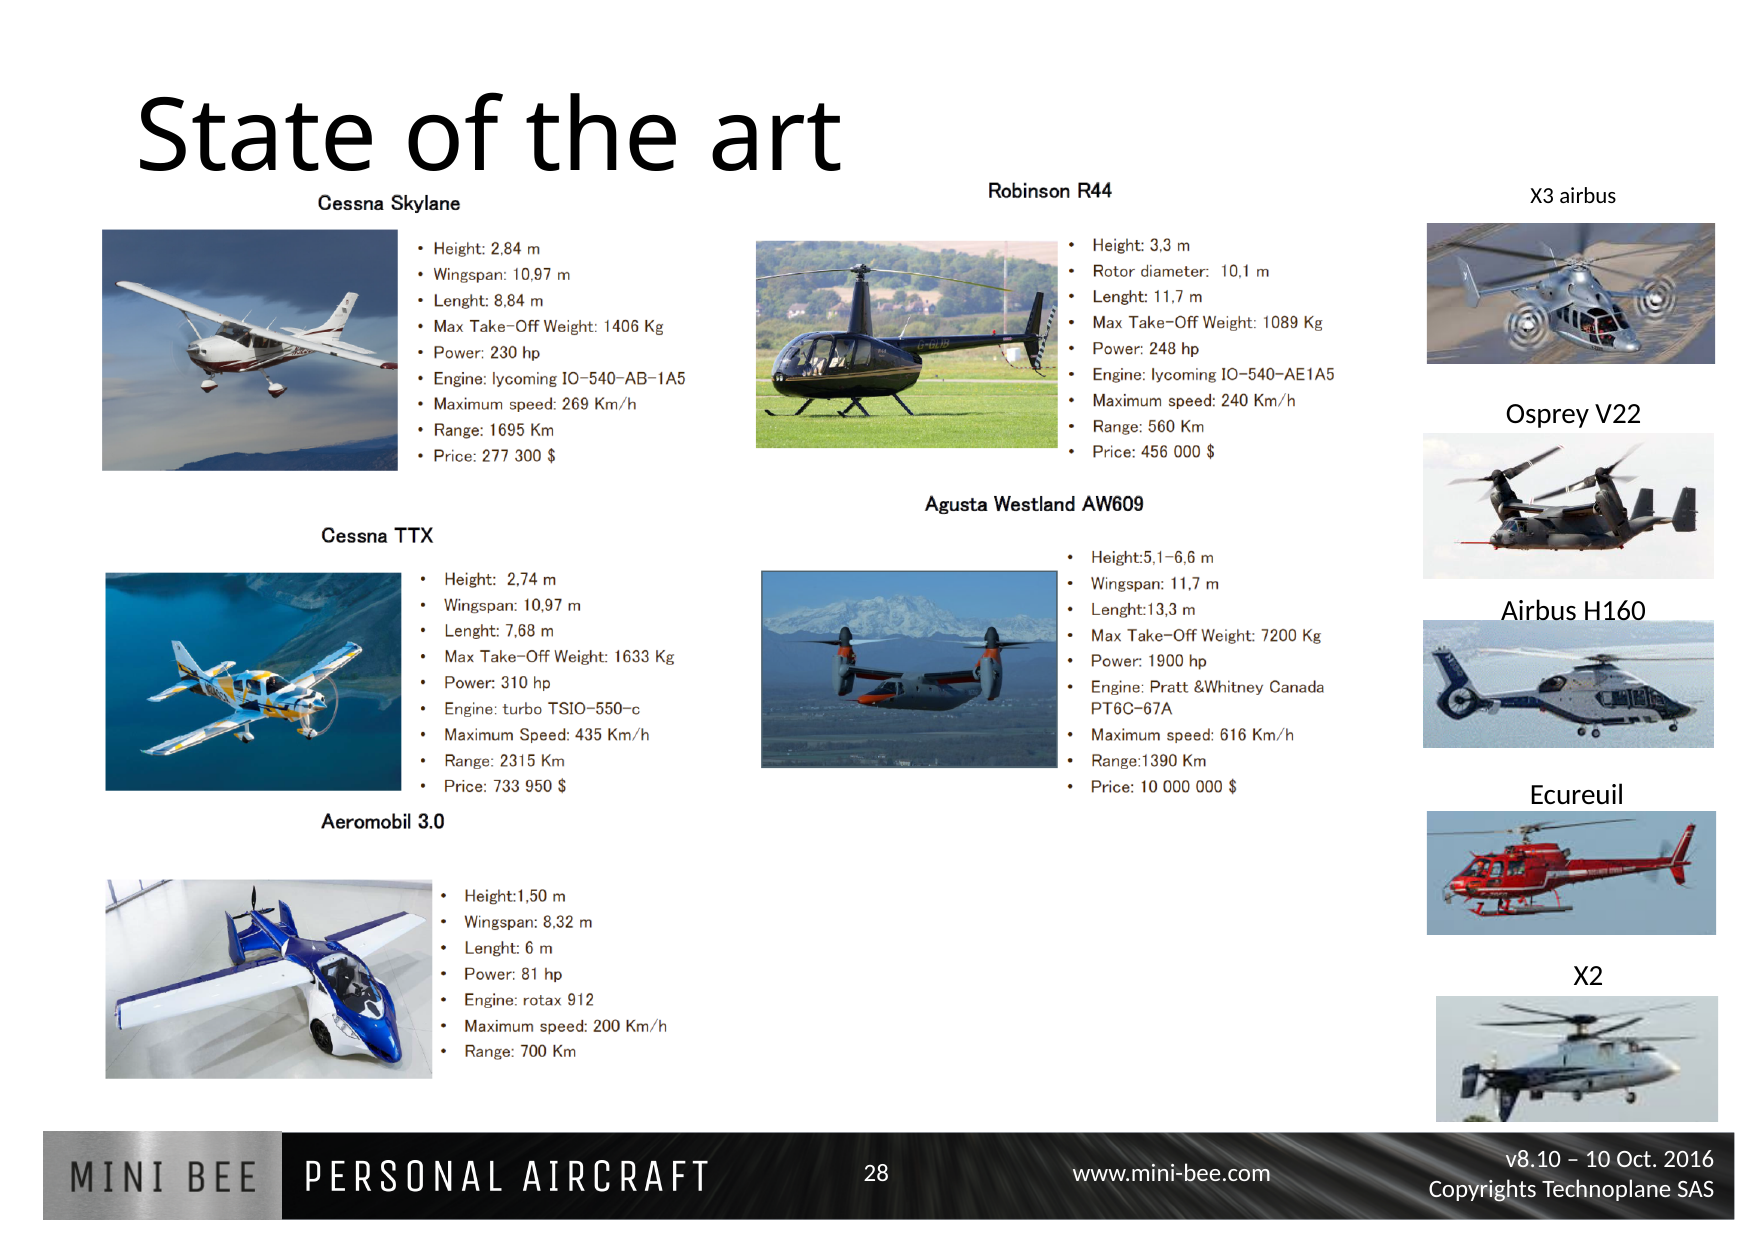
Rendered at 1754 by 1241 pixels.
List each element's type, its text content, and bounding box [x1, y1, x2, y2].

text_box Airbus H160 [1486, 583, 1662, 620]
text_box X2 [1558, 948, 1619, 996]
picture [1436, 996, 1719, 1122]
picture [1426, 811, 1717, 935]
picture [43, 1131, 1739, 1220]
picture [93, 188, 699, 479]
title State of the art [120, 66, 1634, 210]
picture [1423, 620, 1714, 748]
slide_number 28 [816, 1149, 937, 1195]
text_box Ecureuil [1515, 768, 1640, 811]
picture [1426, 223, 1716, 364]
picture [746, 483, 1344, 808]
text_box X3 airbus [1515, 172, 1632, 216]
picture [746, 172, 1355, 473]
text_box Osprey V22 [1491, 386, 1657, 433]
picture [1423, 433, 1714, 579]
picture [93, 515, 693, 1091]
